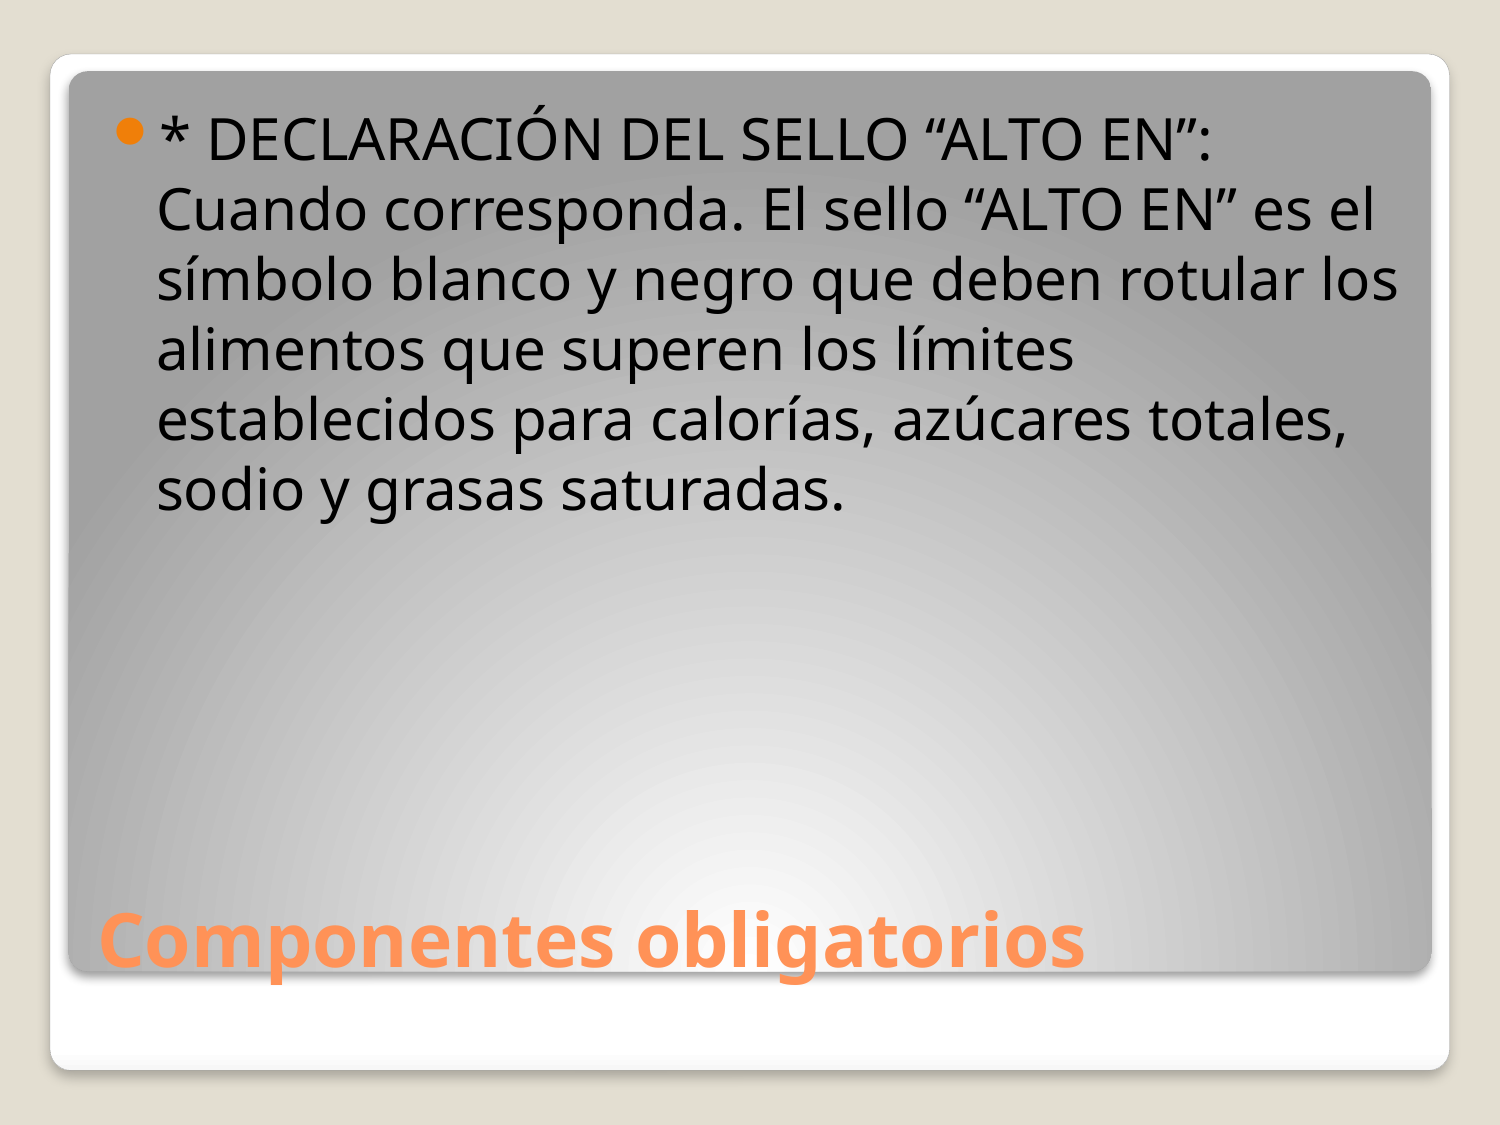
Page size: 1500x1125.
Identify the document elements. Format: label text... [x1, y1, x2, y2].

list * DECLARACIÓN DEL SELLO “ALTO EN”: Cuando corresponda. El sello “ALTO EN” es el símbolo blanco y negro que deben rotular los alimentos que superen los límites establecidos para calorías, azúcares totales, sodio y grasas saturadas. [82, 86, 1425, 774]
title Componentes obligatorios [82, 817, 1425, 990]
